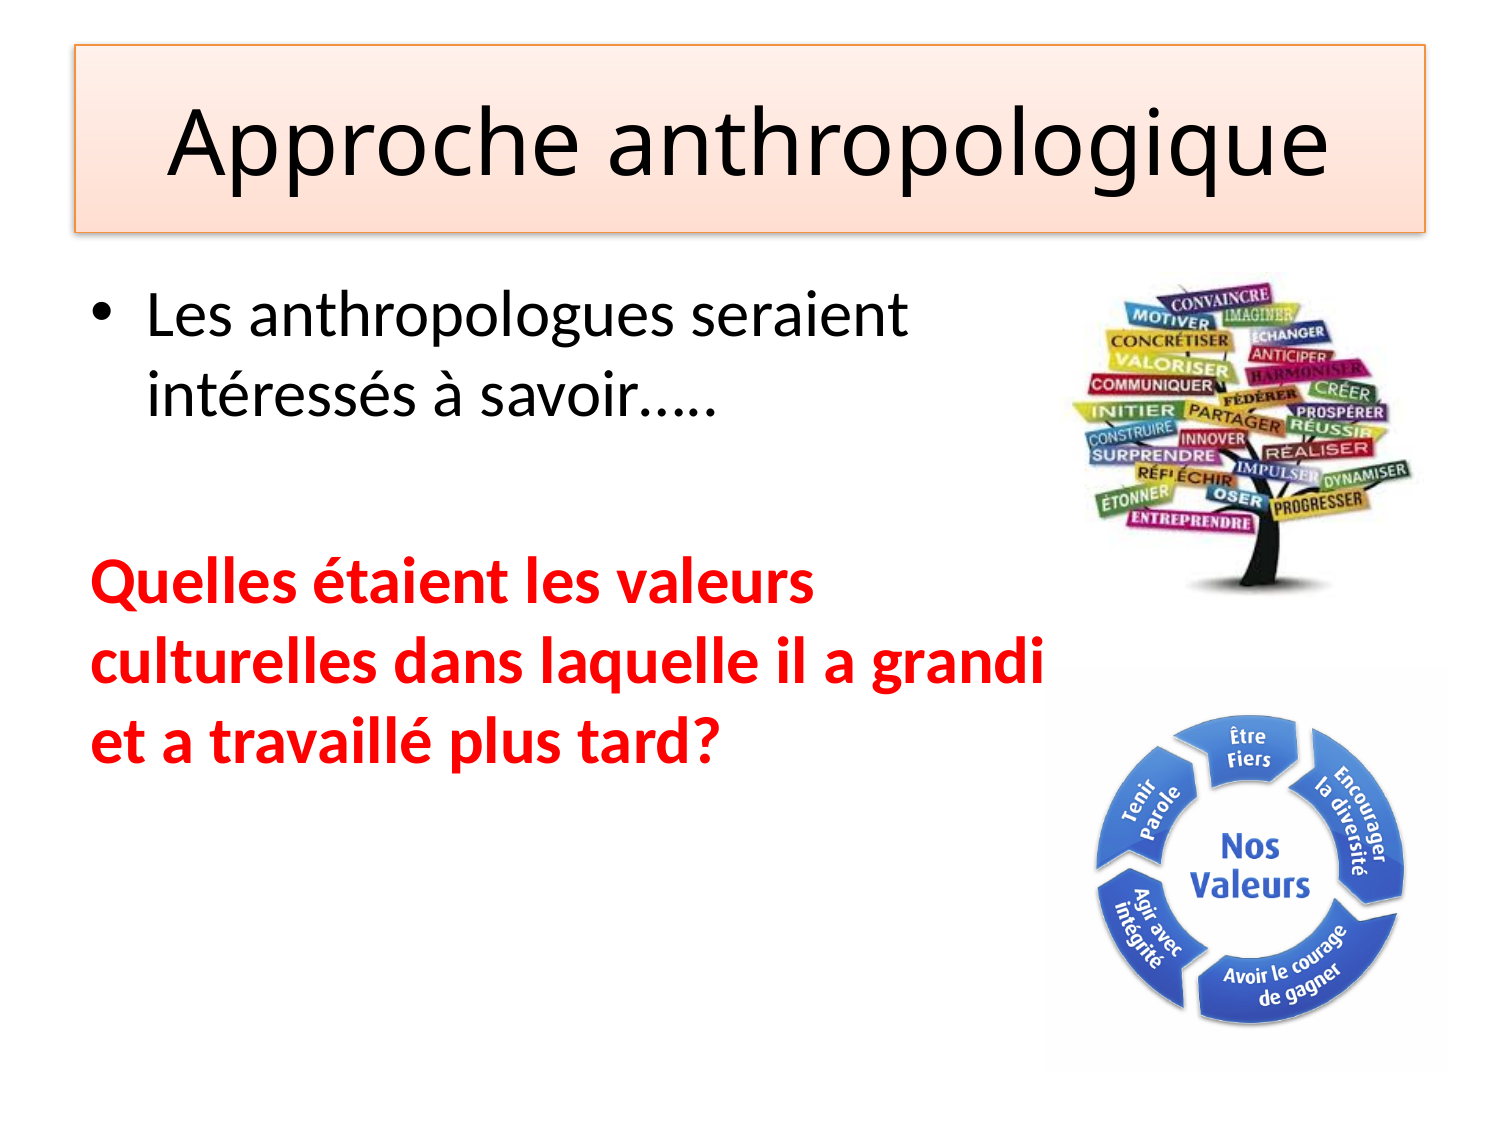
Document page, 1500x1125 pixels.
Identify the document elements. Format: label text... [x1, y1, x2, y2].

picture [1045, 668, 1448, 1071]
title Approche anthropologique [74, 44, 1426, 233]
list Les anthropologues seraient intéressés à savoir….. Quelles étaient les valeurs culturelles dans laquelle il a grandi et a travaillé plus tard? [75, 262, 1069, 1005]
picture [1060, 272, 1429, 608]
